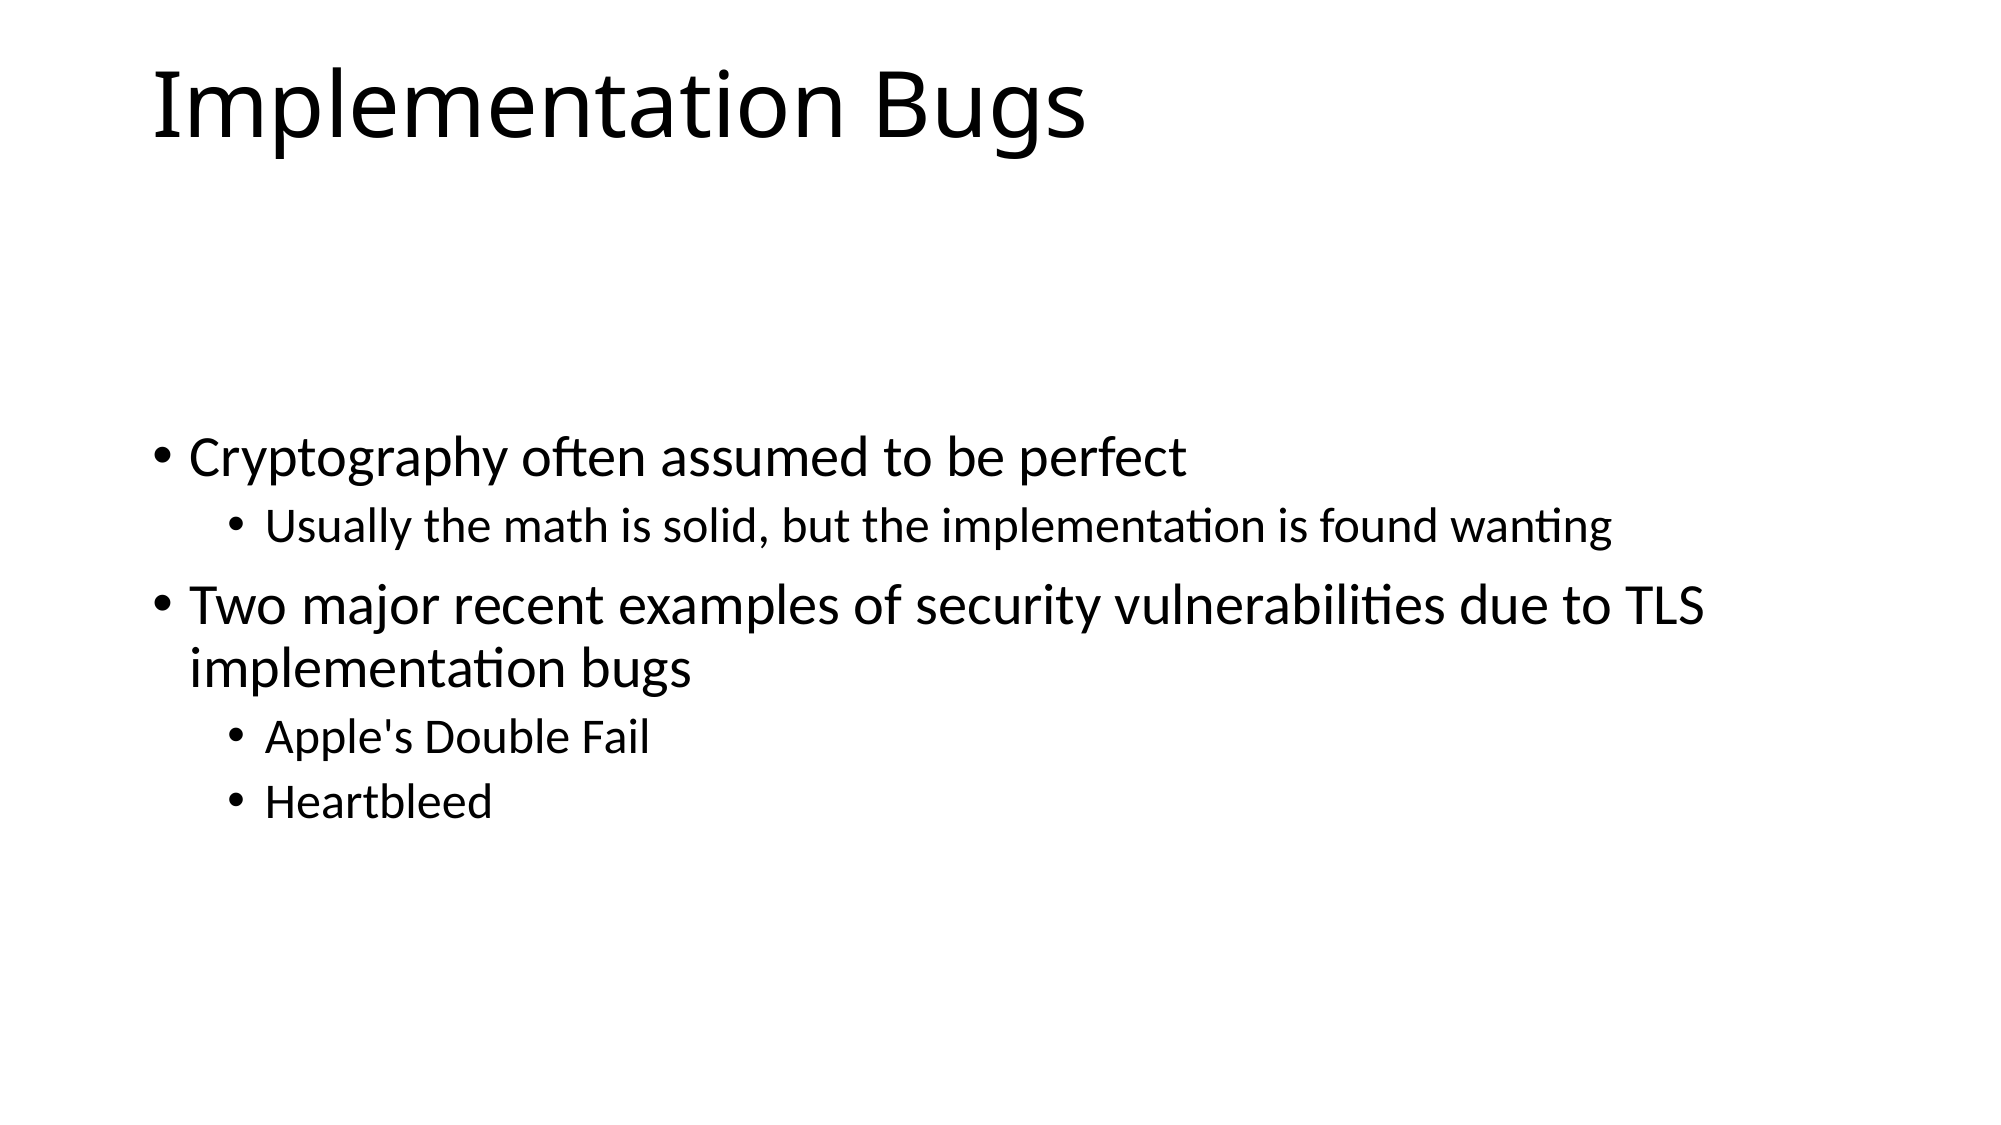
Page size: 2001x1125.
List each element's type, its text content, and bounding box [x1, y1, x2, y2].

list Cryptography often assumed to be perfect Usually the math is solid, but the implementation is found wanting Two major recent examples of security vulnerabilities due to TLS implementation bugs Apple's Double Fail Heartbleed [137, 230, 1863, 1108]
title Implementation Bugs [137, 0, 1863, 217]
